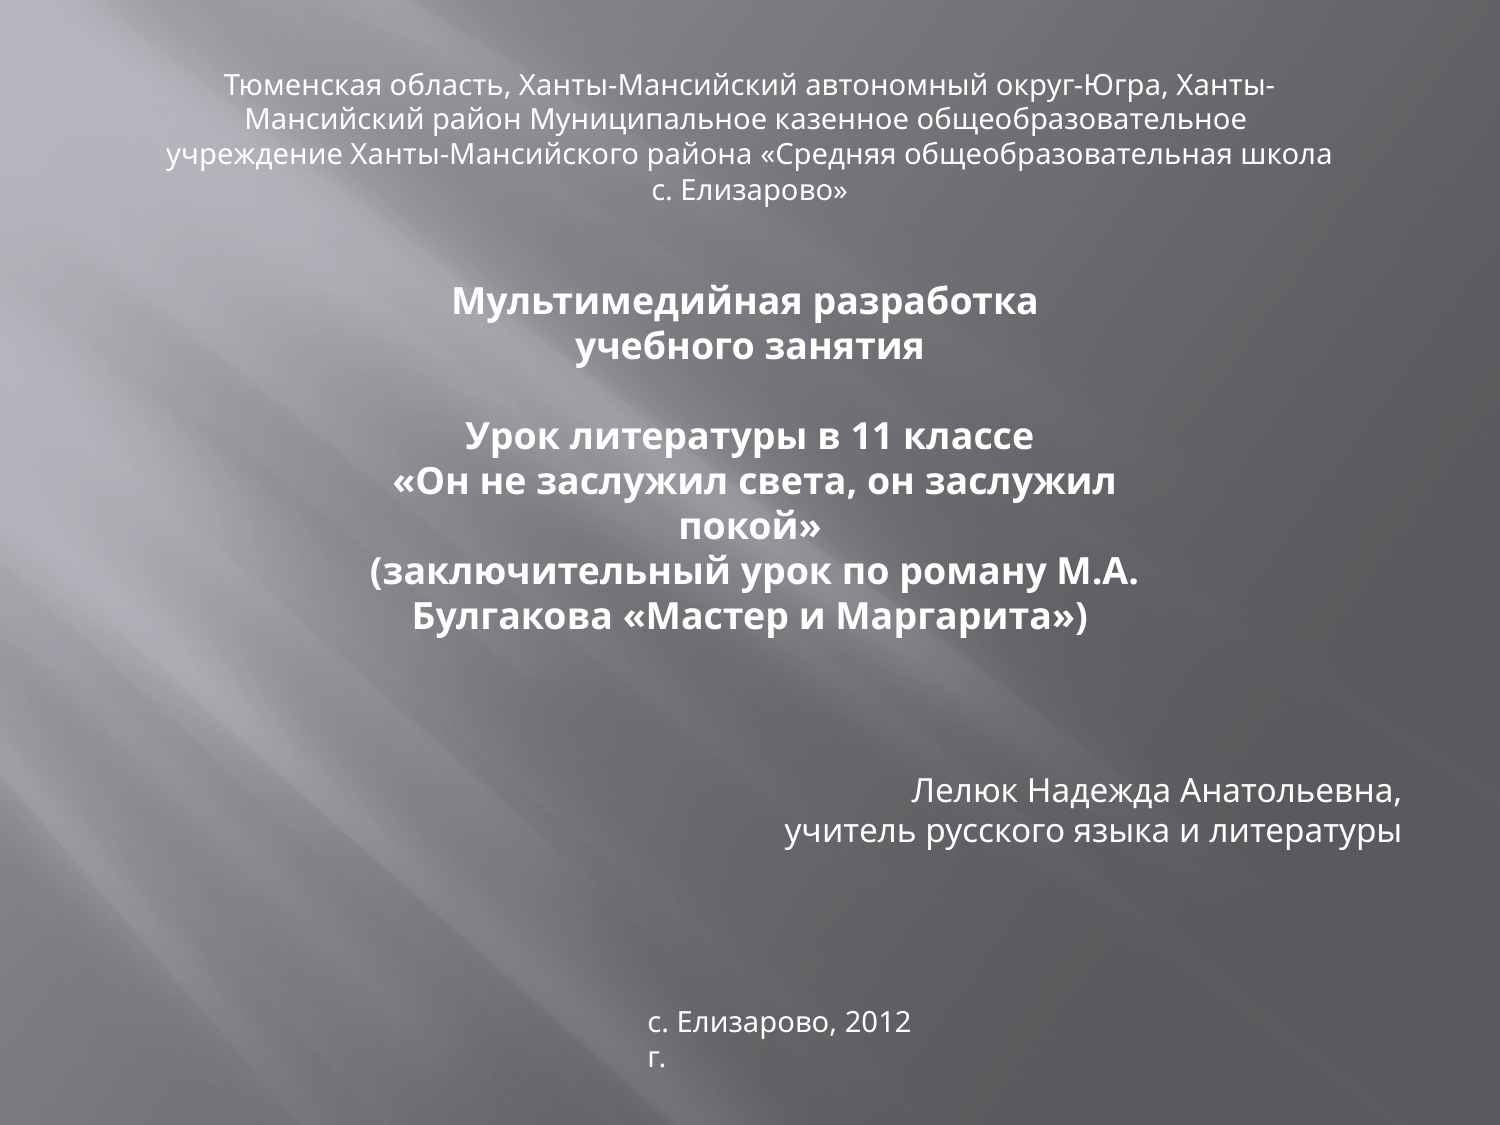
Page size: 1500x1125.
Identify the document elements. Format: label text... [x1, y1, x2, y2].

text_box Мультимедийная разработка учебного занятия Урок литературы в 11 классе «Он не заслужил света, он заслужил покой» (заключительный урок по роману М.А. Булгакова «Мастер и Маргарита») [339, 269, 1161, 780]
text_box с. Елизарово, 2012 г. [632, 996, 938, 1081]
text_box Тюменская область, Ханты-Мансийский автономный округ-Югра, Ханты-Мансийский район Муниципальное казенное общеобразовательное учреждение Ханты-Мансийского района «Средняя общеобразовательная школа с. Елизарово» [140, 58, 1360, 214]
text_box Лелюк Надежда Анатольевна, учитель русского языка и литературы [738, 761, 1418, 857]
